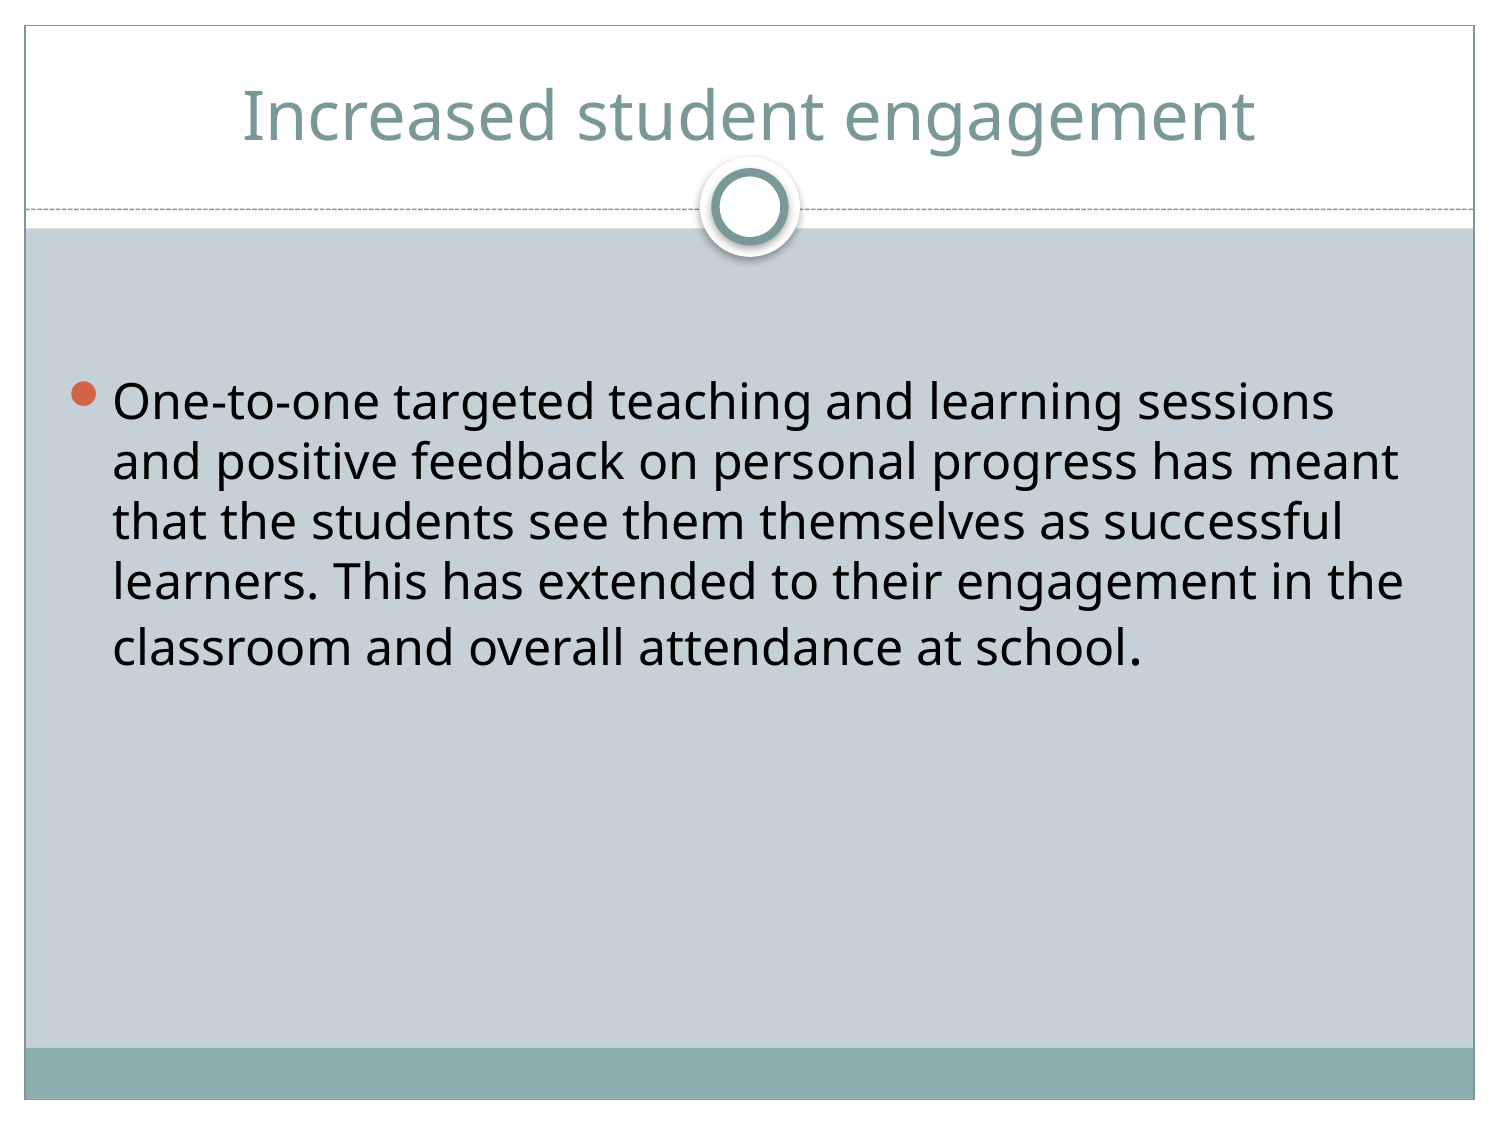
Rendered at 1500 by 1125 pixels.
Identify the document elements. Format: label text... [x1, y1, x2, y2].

title Increased student engagement [49, 37, 1450, 162]
list One-to-one targeted teaching and learning sessions and positive feedback on personal progress has meant that the students see them themselves as successful learners. This has extended to their engagement in the classroom and overall attendance at school. [53, 361, 1449, 733]
